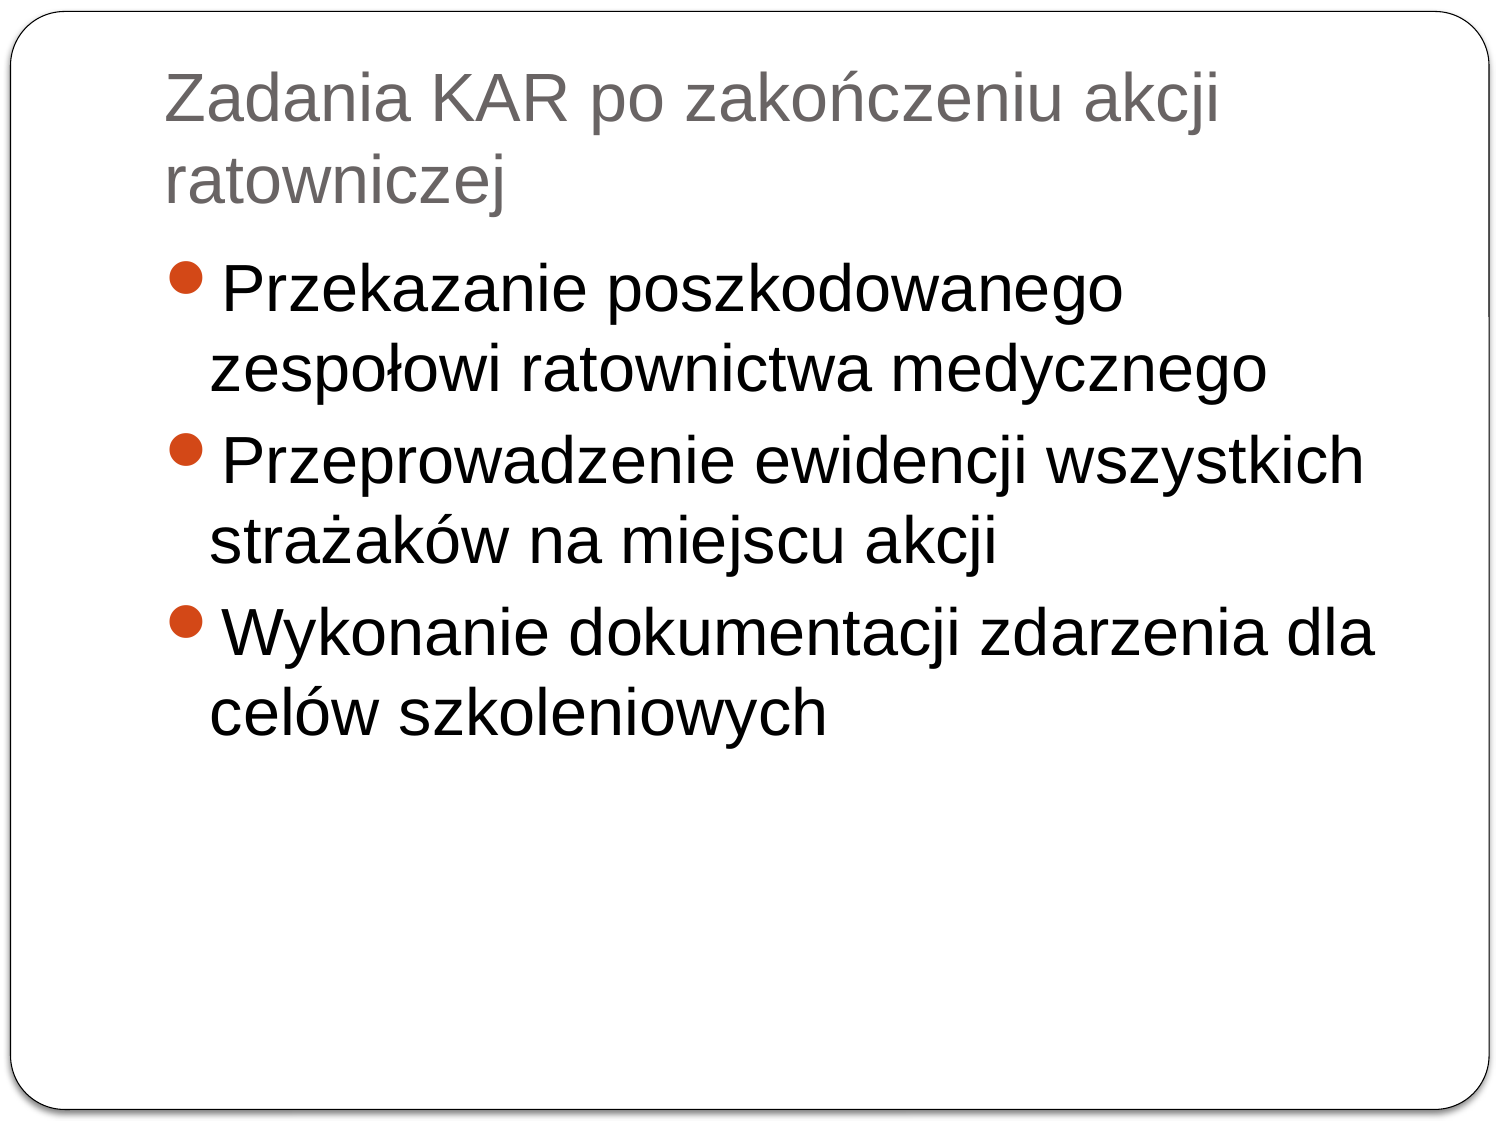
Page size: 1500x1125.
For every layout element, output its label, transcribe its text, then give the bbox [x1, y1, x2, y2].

title Zadania KAR po zakończeniu akcji ratowniczej [150, 45, 1425, 233]
list Przekazanie poszkodowanego zespołowi ratownictwa medycznego Przeprowadzenie ewidencji wszystkich strażaków na miejscu akcji Wykonanie dokumentacji zdarzenia dla celów szkoleniowych [150, 237, 1425, 988]
